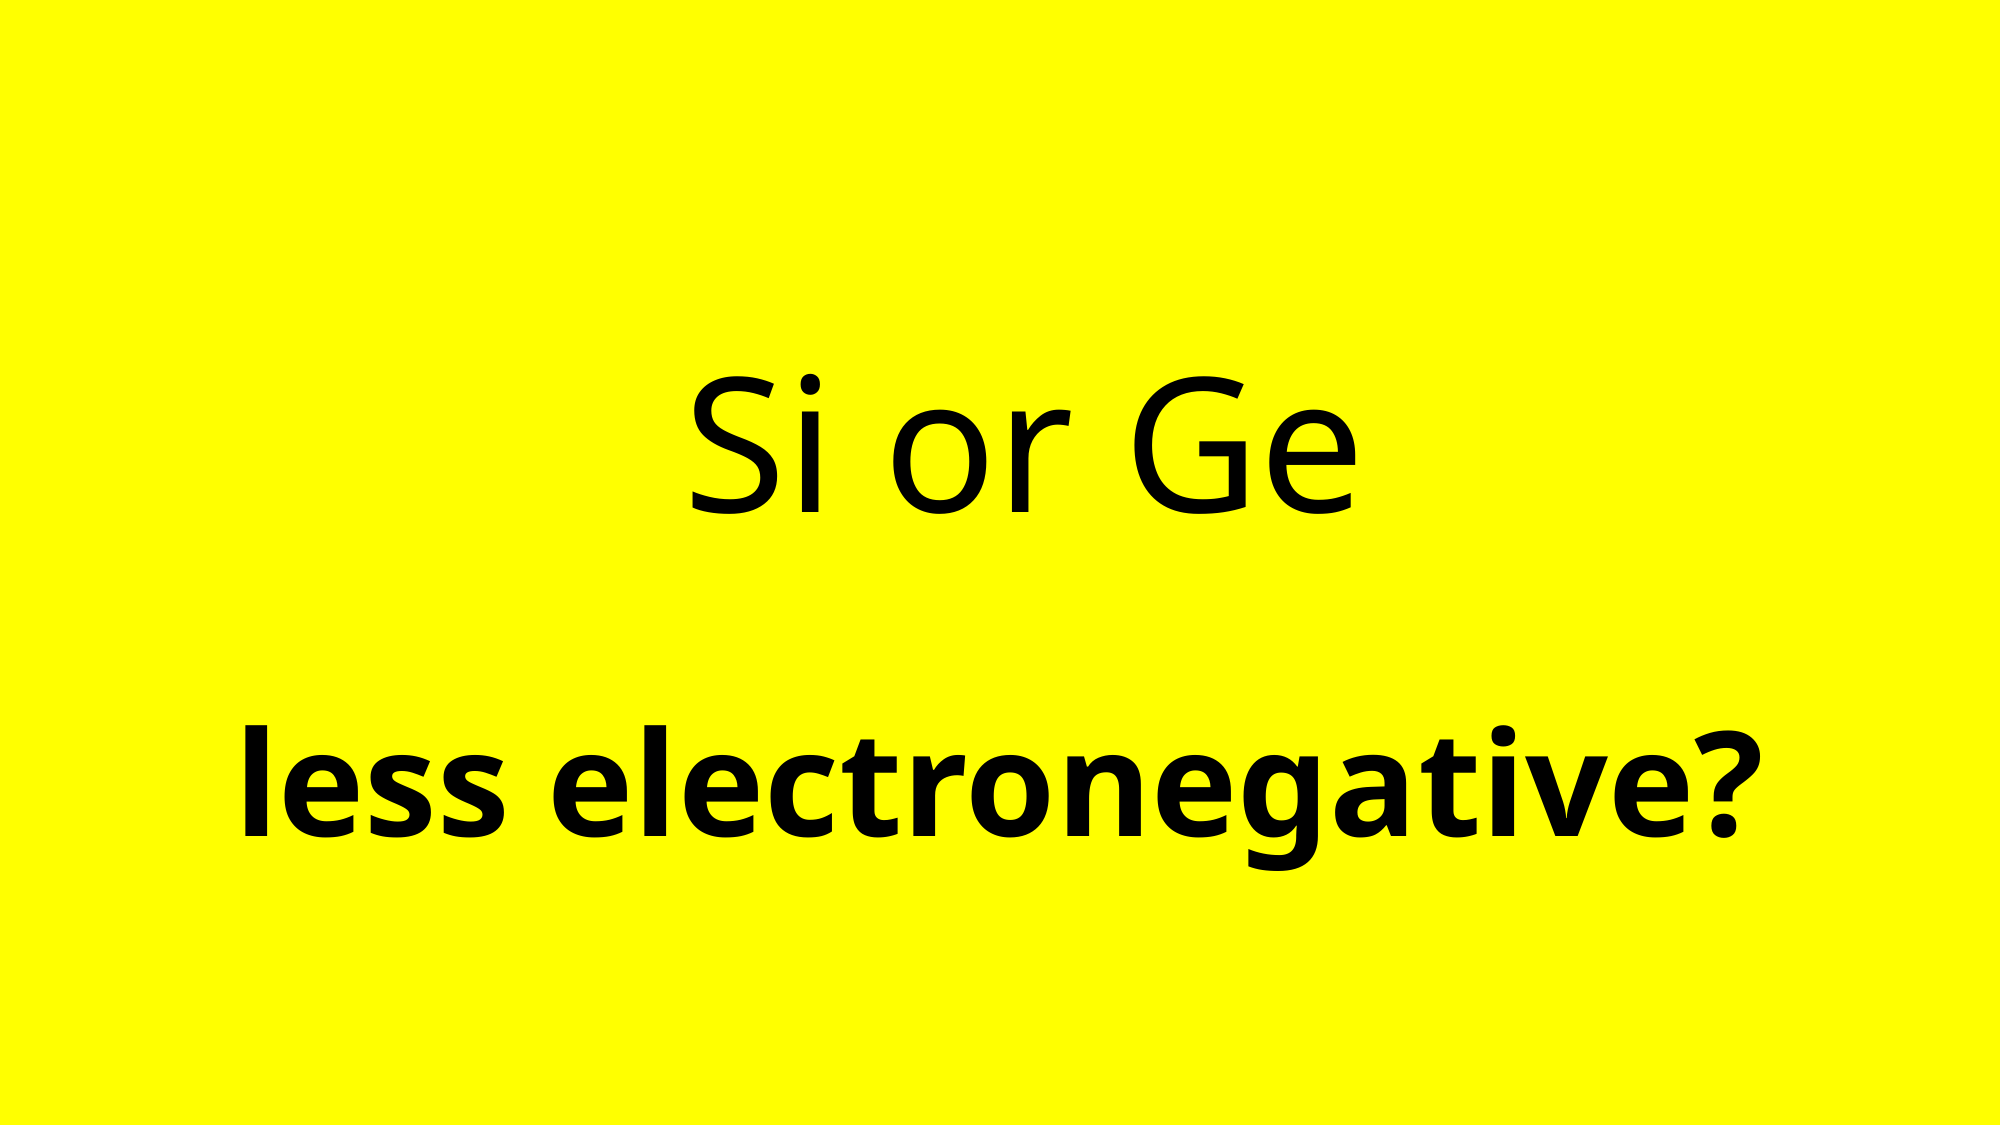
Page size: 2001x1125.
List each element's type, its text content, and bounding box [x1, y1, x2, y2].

title Si or Ge less electronegative? [19, 450, 1981, 876]
